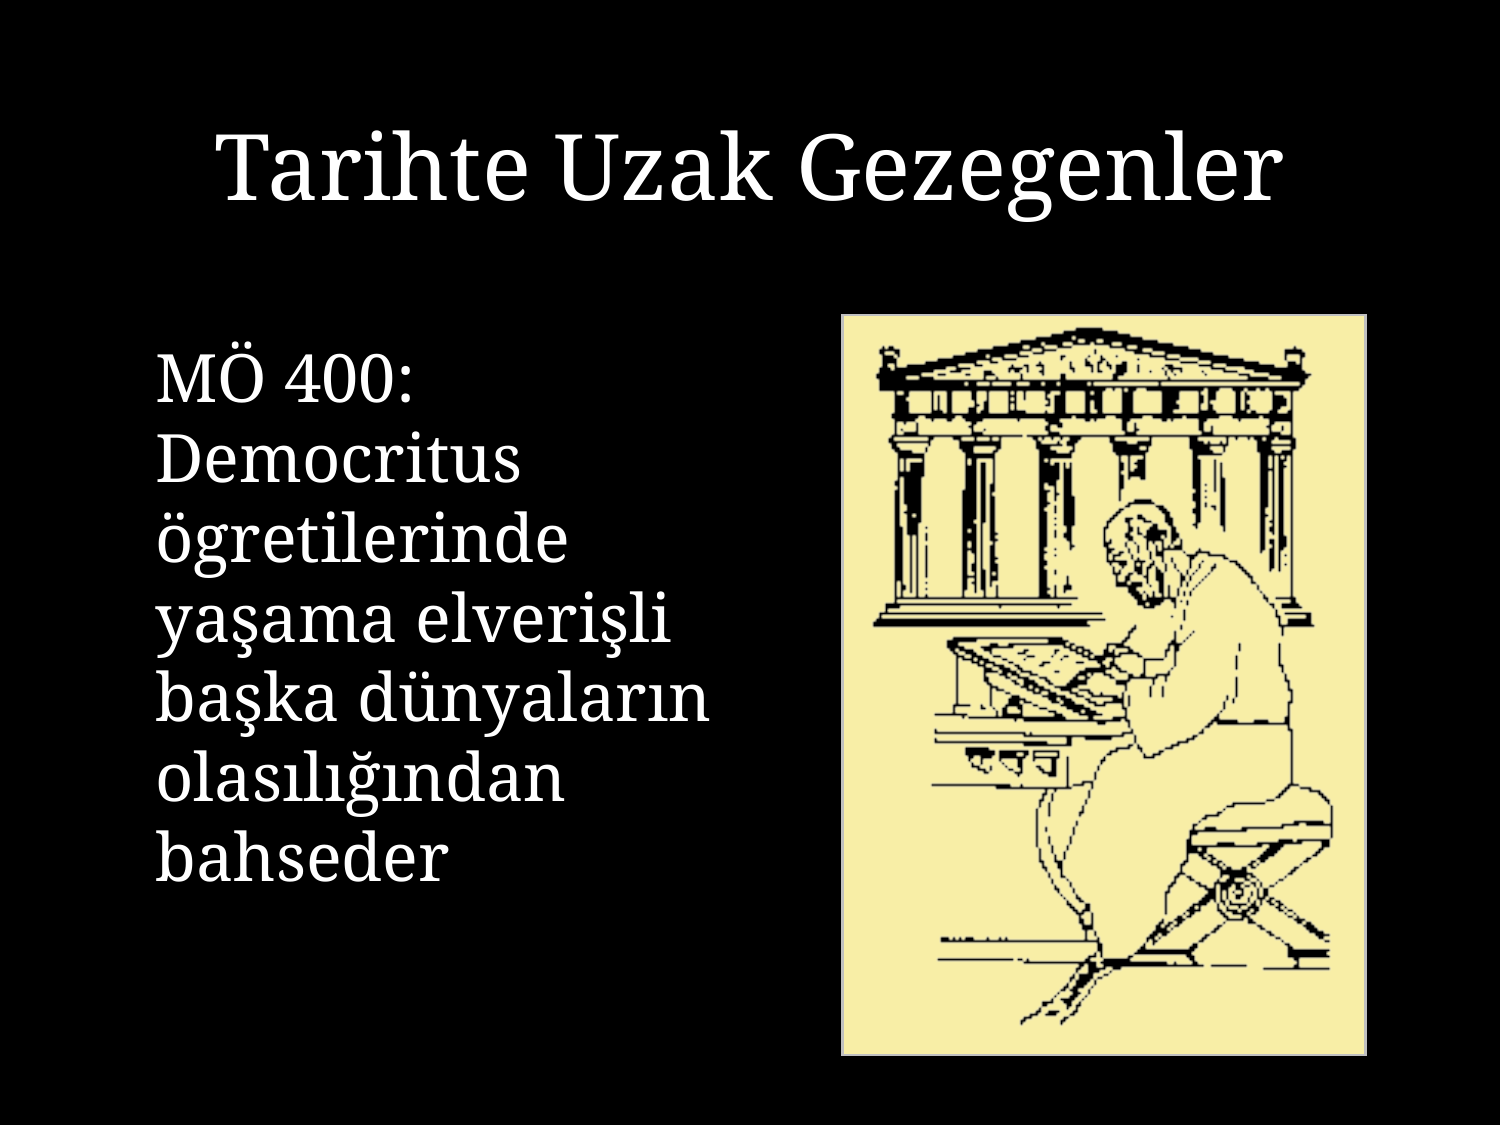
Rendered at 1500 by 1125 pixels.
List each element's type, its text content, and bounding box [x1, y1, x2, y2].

text_box MÖ 400: Democritus ögretilerinde yaşama elverişli başka dünyaların olasılığından bahseder [140, 328, 762, 903]
title Tarihte Uzak Gezegenler [112, 70, 1388, 258]
picture [843, 316, 1365, 1055]
